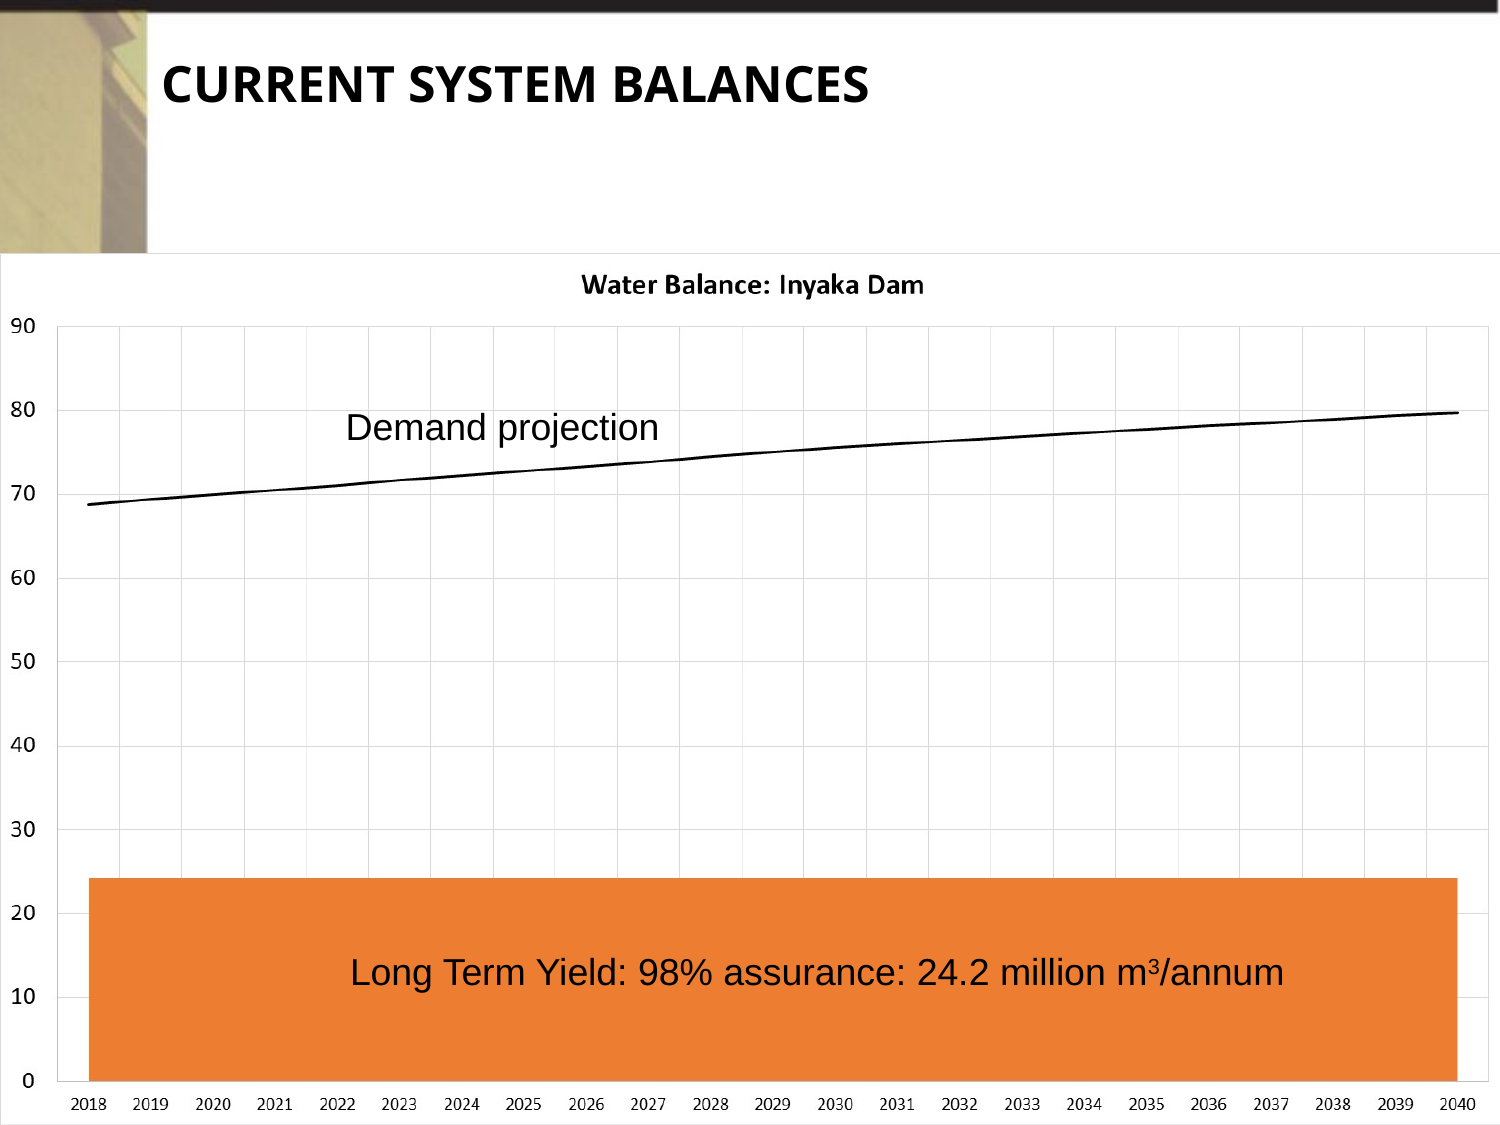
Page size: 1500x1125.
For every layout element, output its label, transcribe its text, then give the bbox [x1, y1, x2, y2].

picture [0, 0, 1500, 1125]
title Current system balances [147, 14, 1500, 122]
